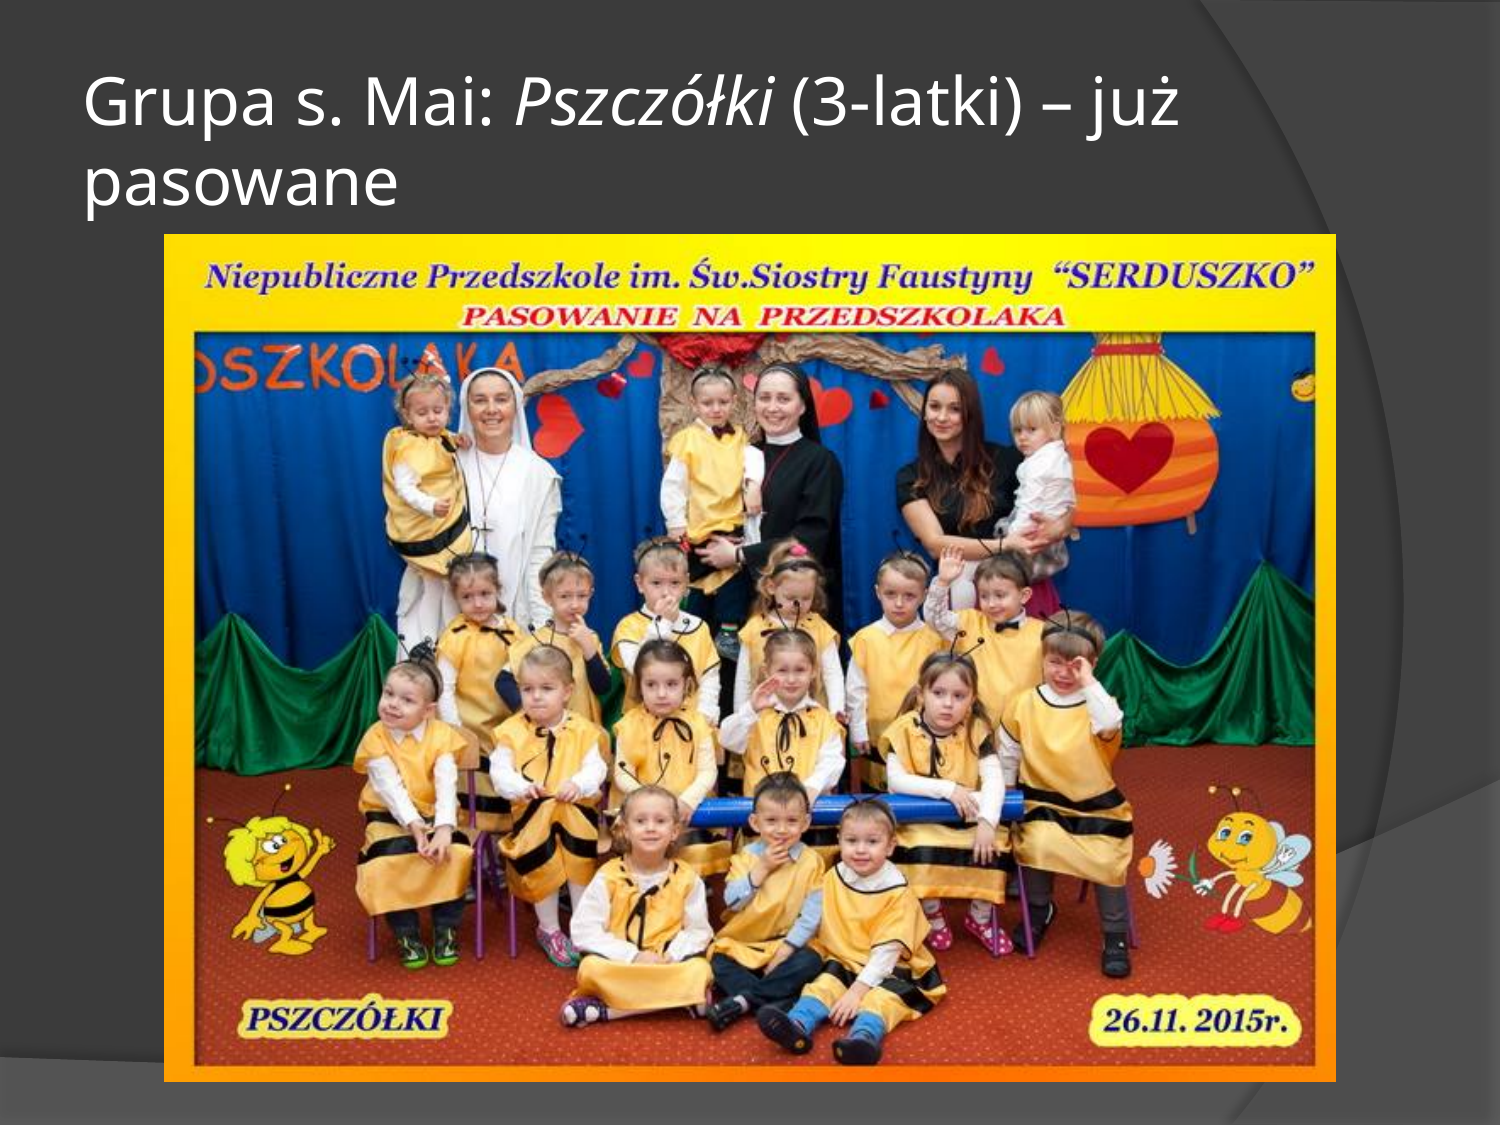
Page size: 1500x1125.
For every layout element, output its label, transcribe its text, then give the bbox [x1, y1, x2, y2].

picture [163, 234, 1336, 1083]
title Grupa s. Mai: Pszczółki (3-latki) – już pasowane [75, 45, 1477, 233]
